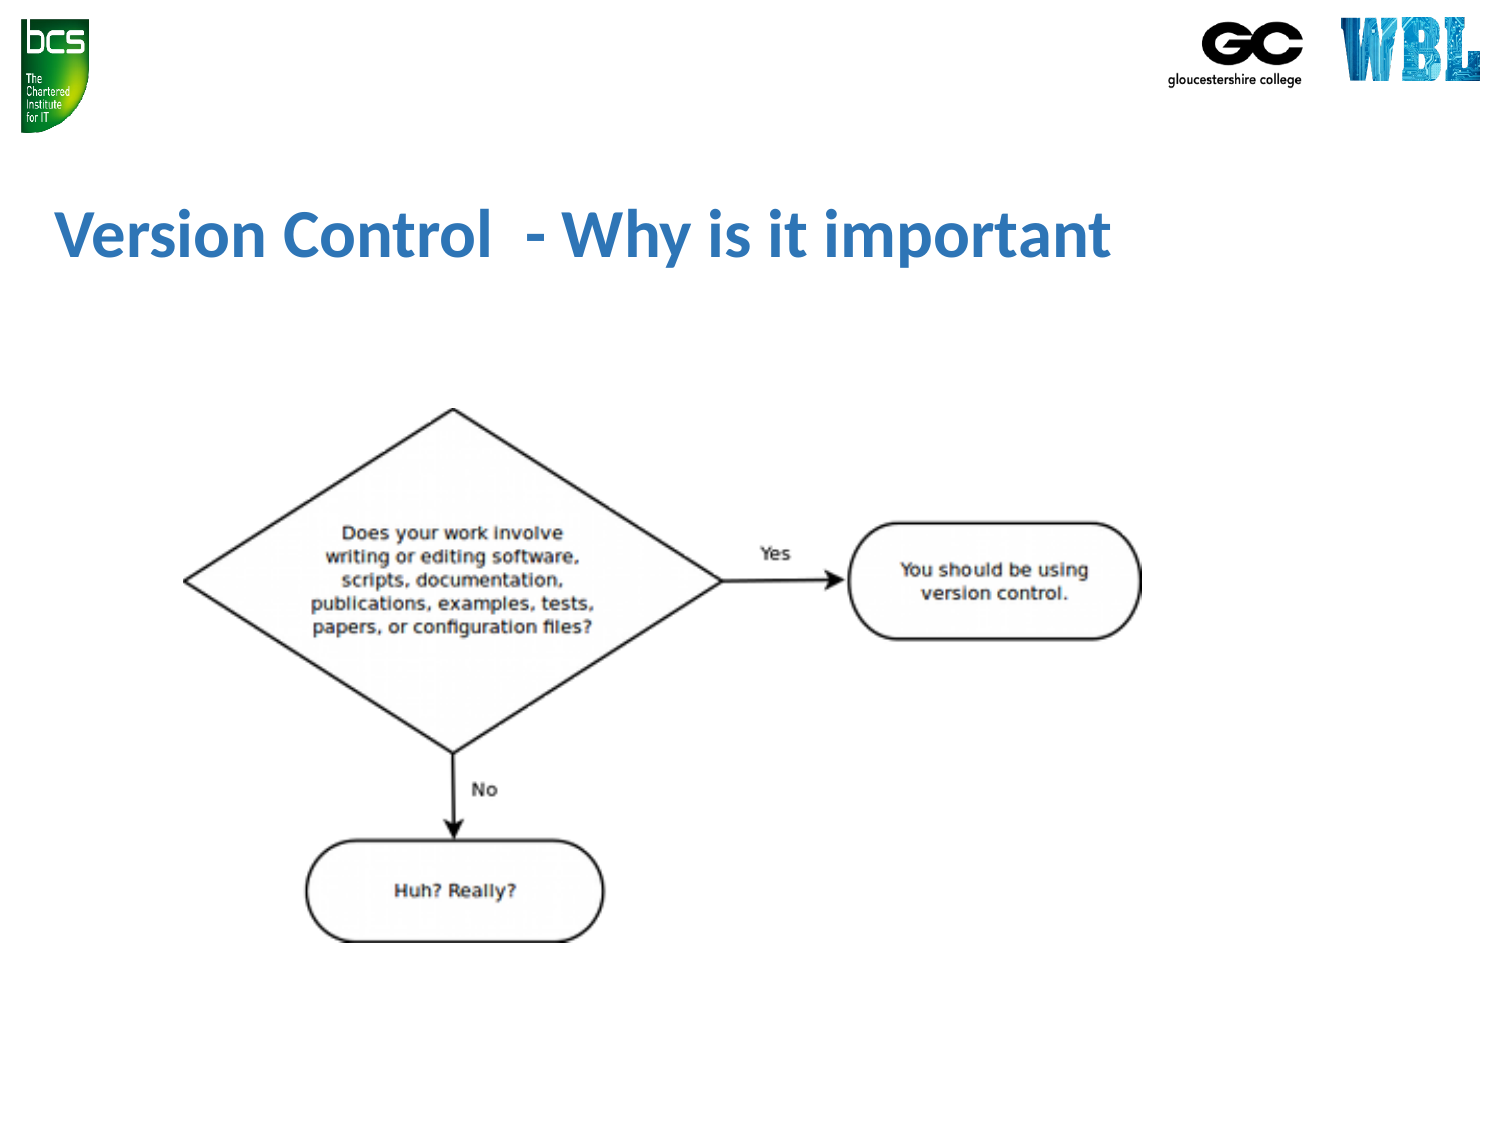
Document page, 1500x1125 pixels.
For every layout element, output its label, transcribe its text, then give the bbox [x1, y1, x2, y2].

picture [1470, 60, 1476, 67]
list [182, 408, 1142, 943]
picture [21, 19, 89, 133]
picture [1407, 43, 1415, 51]
picture [1163, 16, 1306, 93]
picture [1452, 17, 1480, 67]
title Version Control - Why is it important [39, 160, 1466, 310]
picture [1465, 71, 1475, 77]
picture [1341, 17, 1451, 81]
